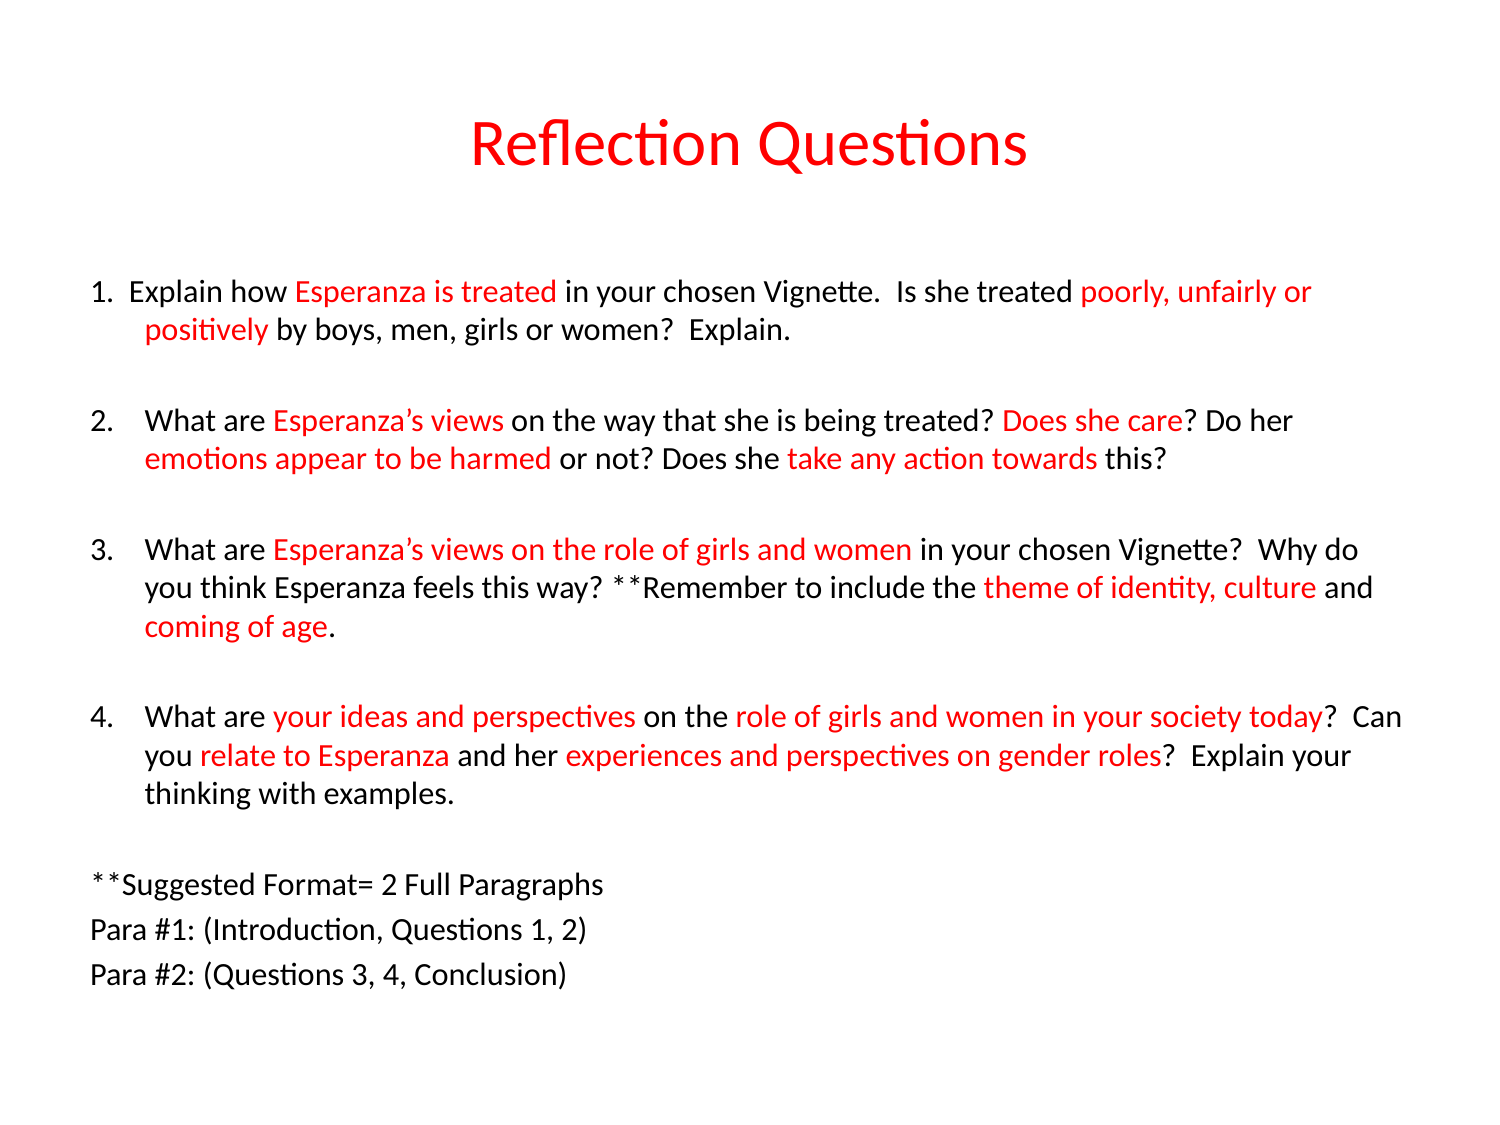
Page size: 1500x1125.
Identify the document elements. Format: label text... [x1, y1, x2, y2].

title Reflection Questions [75, 45, 1425, 233]
list 1. Explain how Esperanza is treated in your chosen Vignette. Is she treated poorly, unfairly or positively by boys, men, girls or women? Explain. What are Esperanza’s views on the way that she is being treated? Does she care? Do her emotions appear to be harmed or not? Does she take any action towards this? What are Esperanza’s views on the role of girls and women in your chosen Vignette? Why do you think Esperanza feels this way? **Remember to include the theme of identity, culture and coming of age. What are your ideas and perspectives on the role of girls and women in your society today? Can you relate to Esperanza and her experiences and perspectives on gender roles? Explain your thinking with examples. **Suggested Format= 2 Full Paragraphs Para #1: (Introduction, Questions 1, 2) Para #2: (Questions 3, 4, Conclusion) [75, 262, 1425, 1005]
